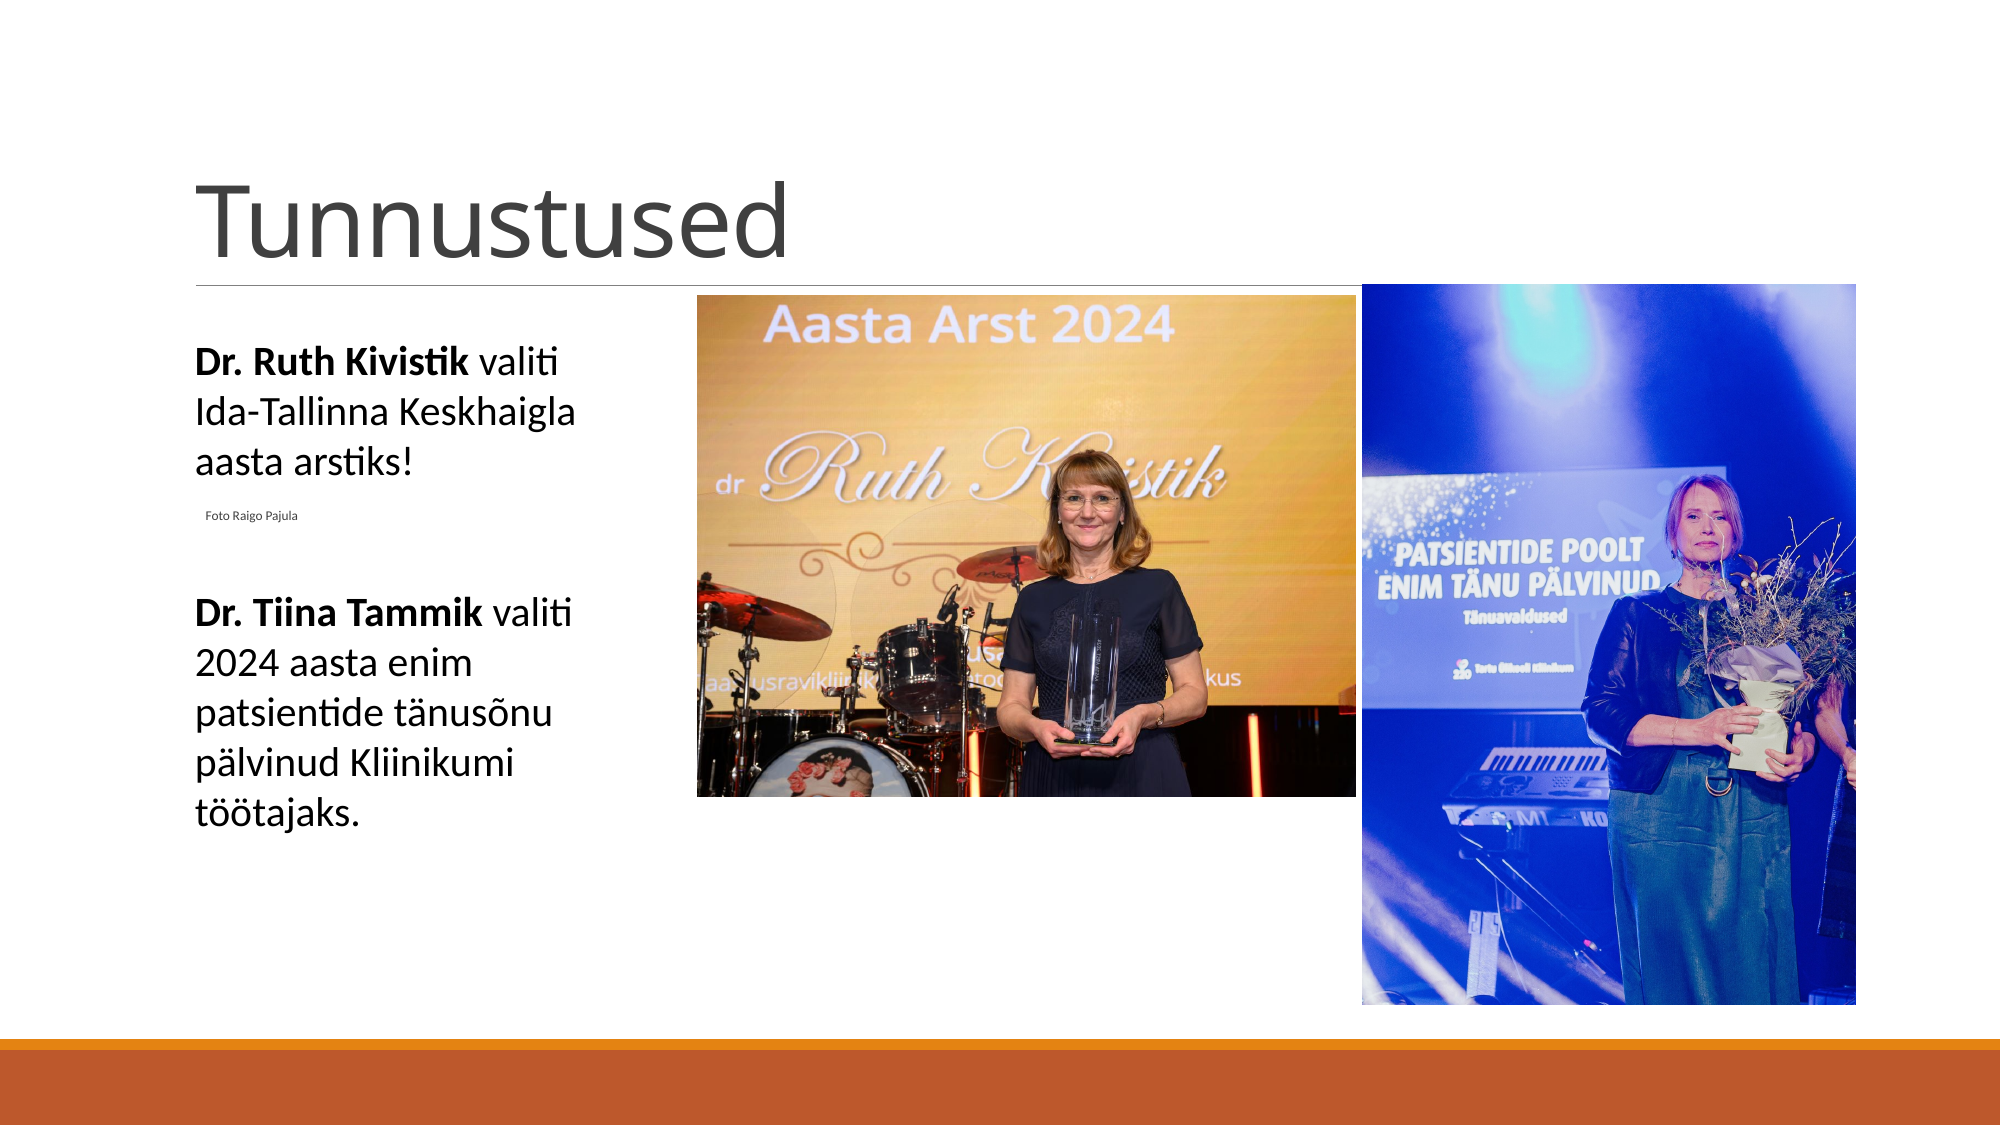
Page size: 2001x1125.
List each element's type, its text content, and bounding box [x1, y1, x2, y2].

title Tunnustused [180, 47, 1830, 285]
picture [697, 294, 1356, 798]
text_box Dr. Ruth Kivistik valiti Ida-Tallinna Keskhaigla aasta arstiks! Dr. Tiina Tammik valiti 2024 aasta enim patsientide tänusõnu pälvinud Kliinikumi töötajaks. [179, 326, 603, 842]
picture [1361, 284, 1857, 1006]
